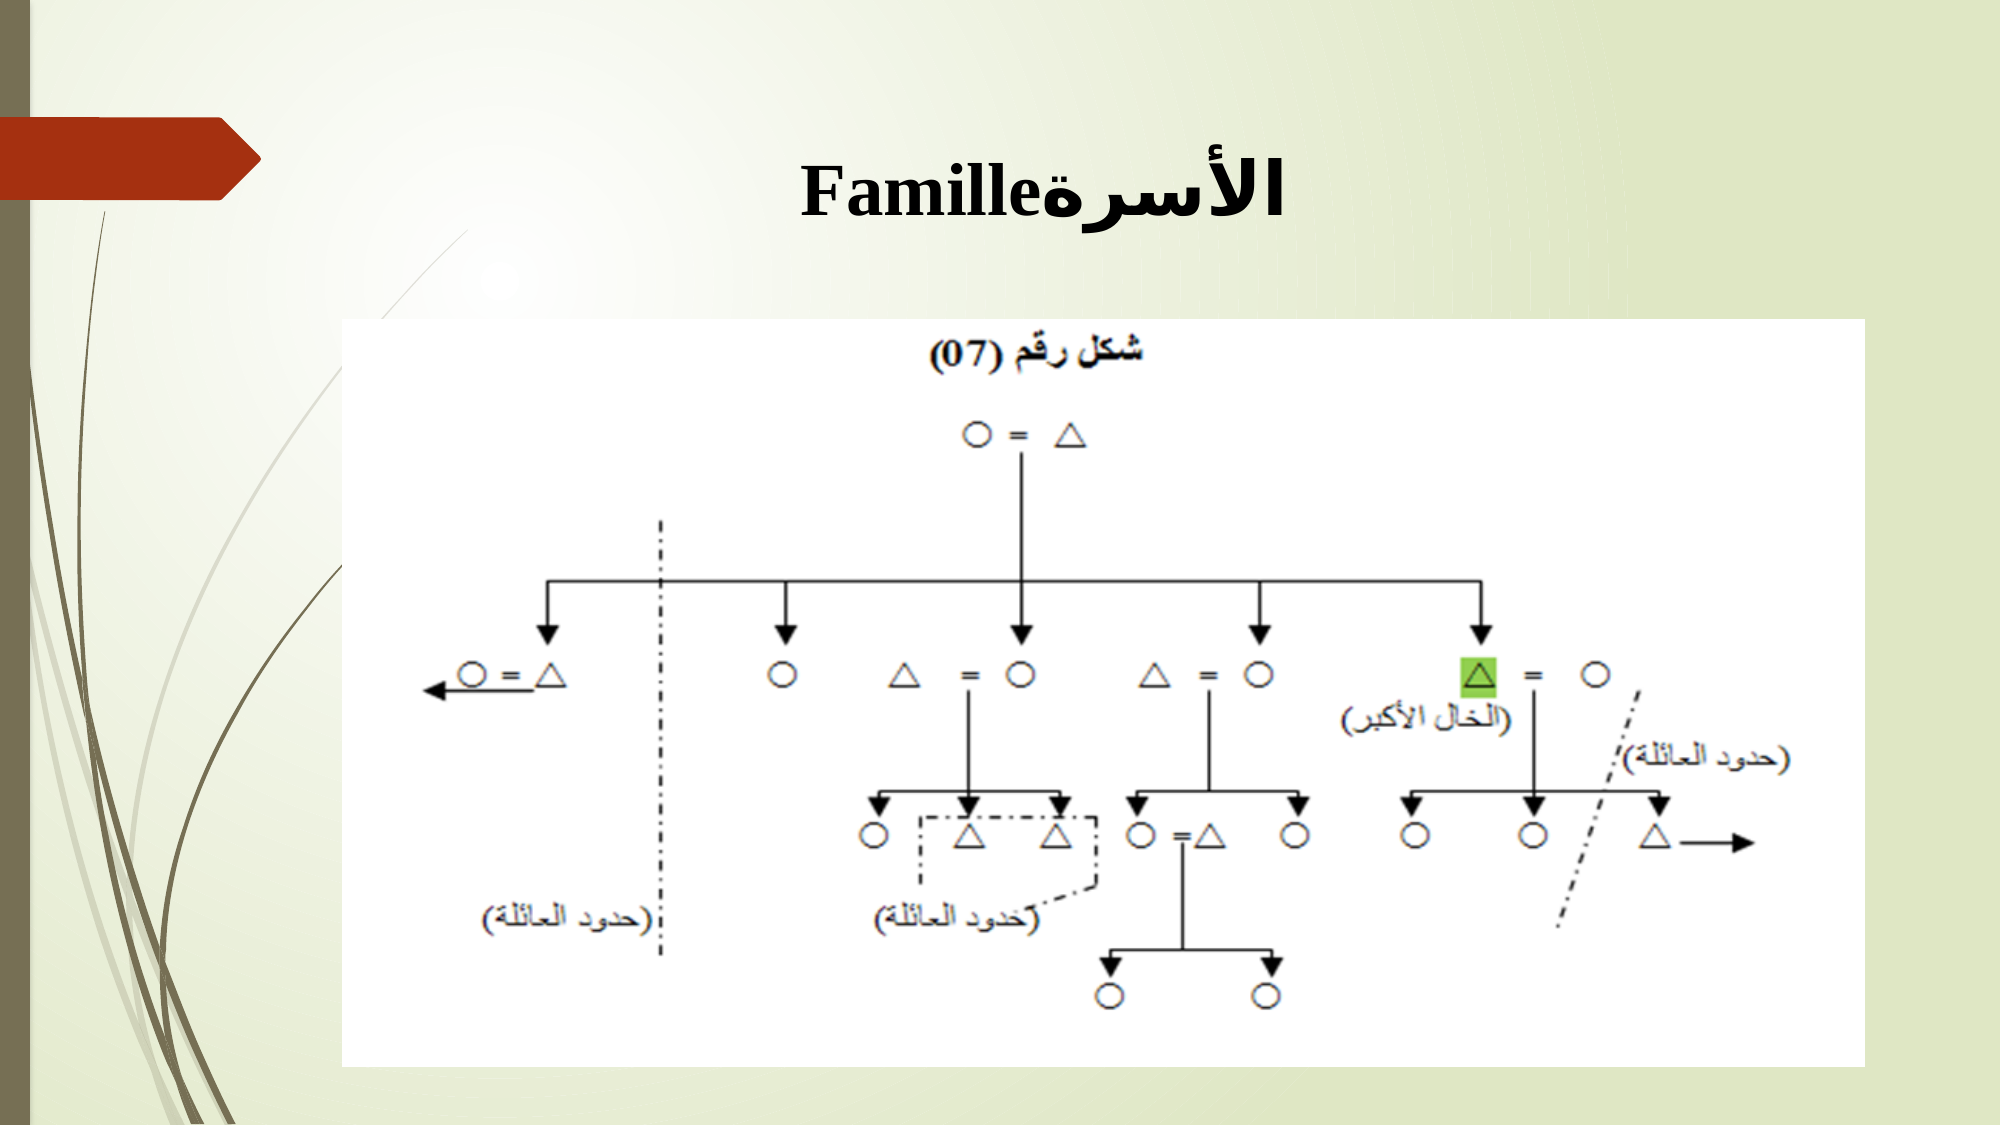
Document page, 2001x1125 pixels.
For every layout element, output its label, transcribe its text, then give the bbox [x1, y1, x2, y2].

title الأسرةFamille [321, 88, 1783, 299]
picture [342, 319, 1865, 1068]
